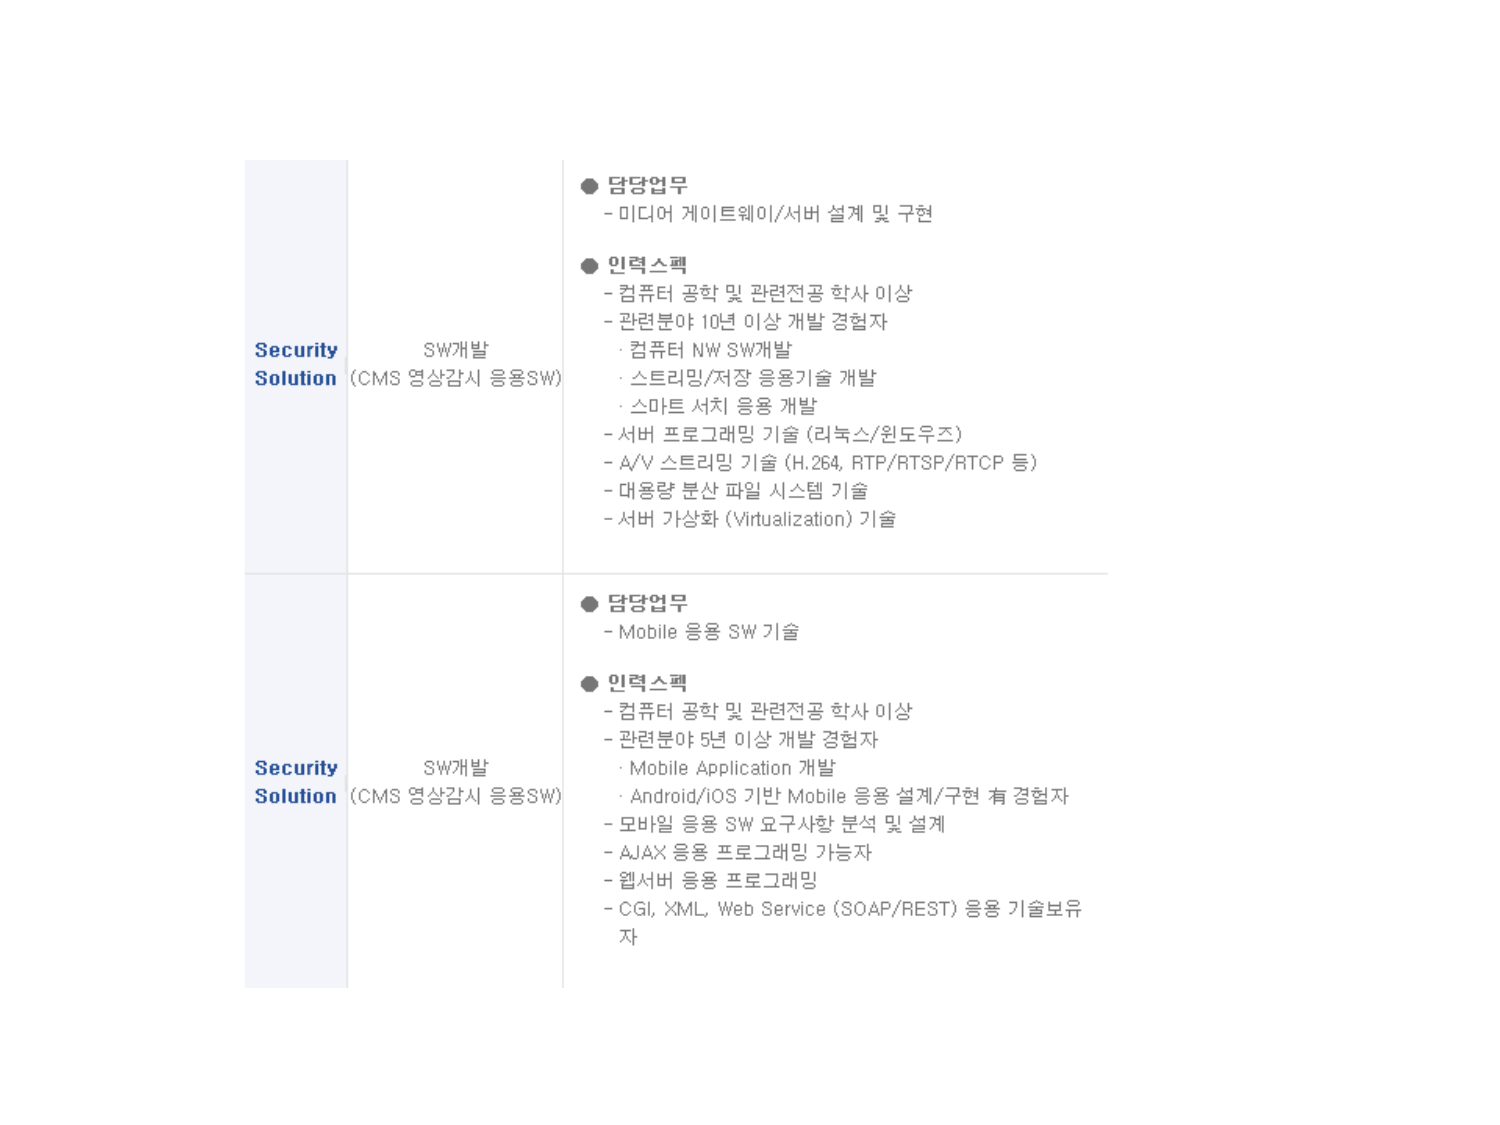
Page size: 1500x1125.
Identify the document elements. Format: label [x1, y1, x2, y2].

picture [241, 160, 1119, 988]
